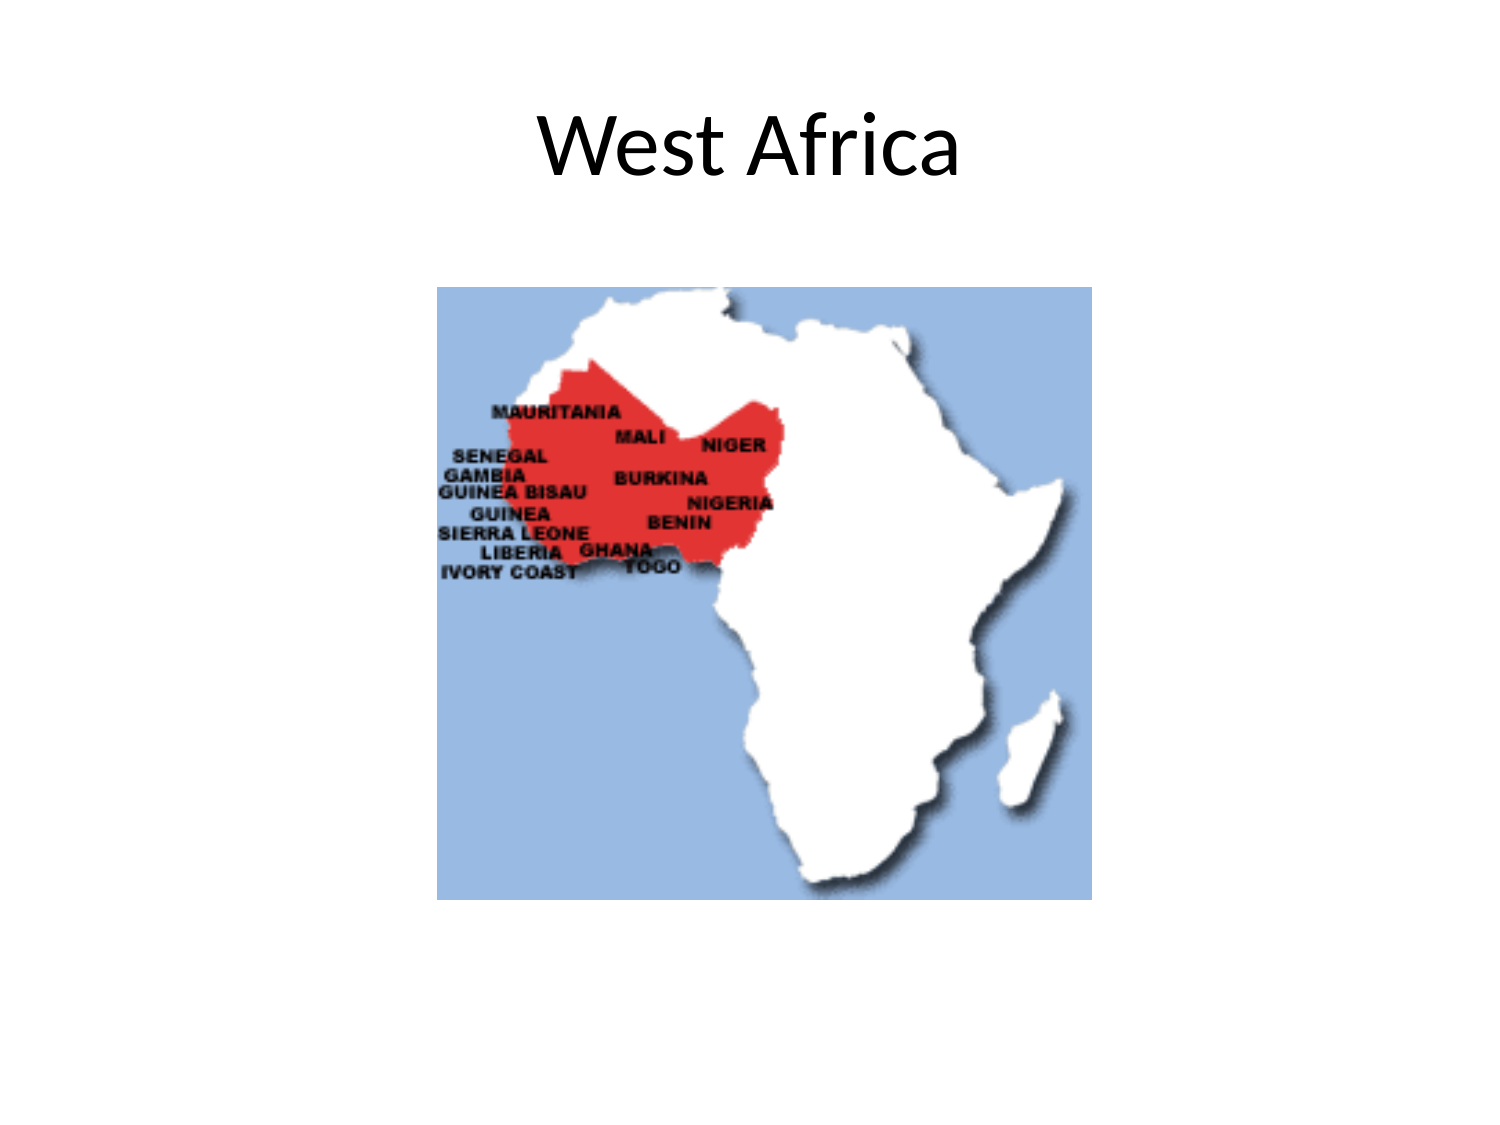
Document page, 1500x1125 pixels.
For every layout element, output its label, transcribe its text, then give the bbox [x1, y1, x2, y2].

picture [437, 287, 1092, 901]
title West Africa [75, 45, 1425, 233]
